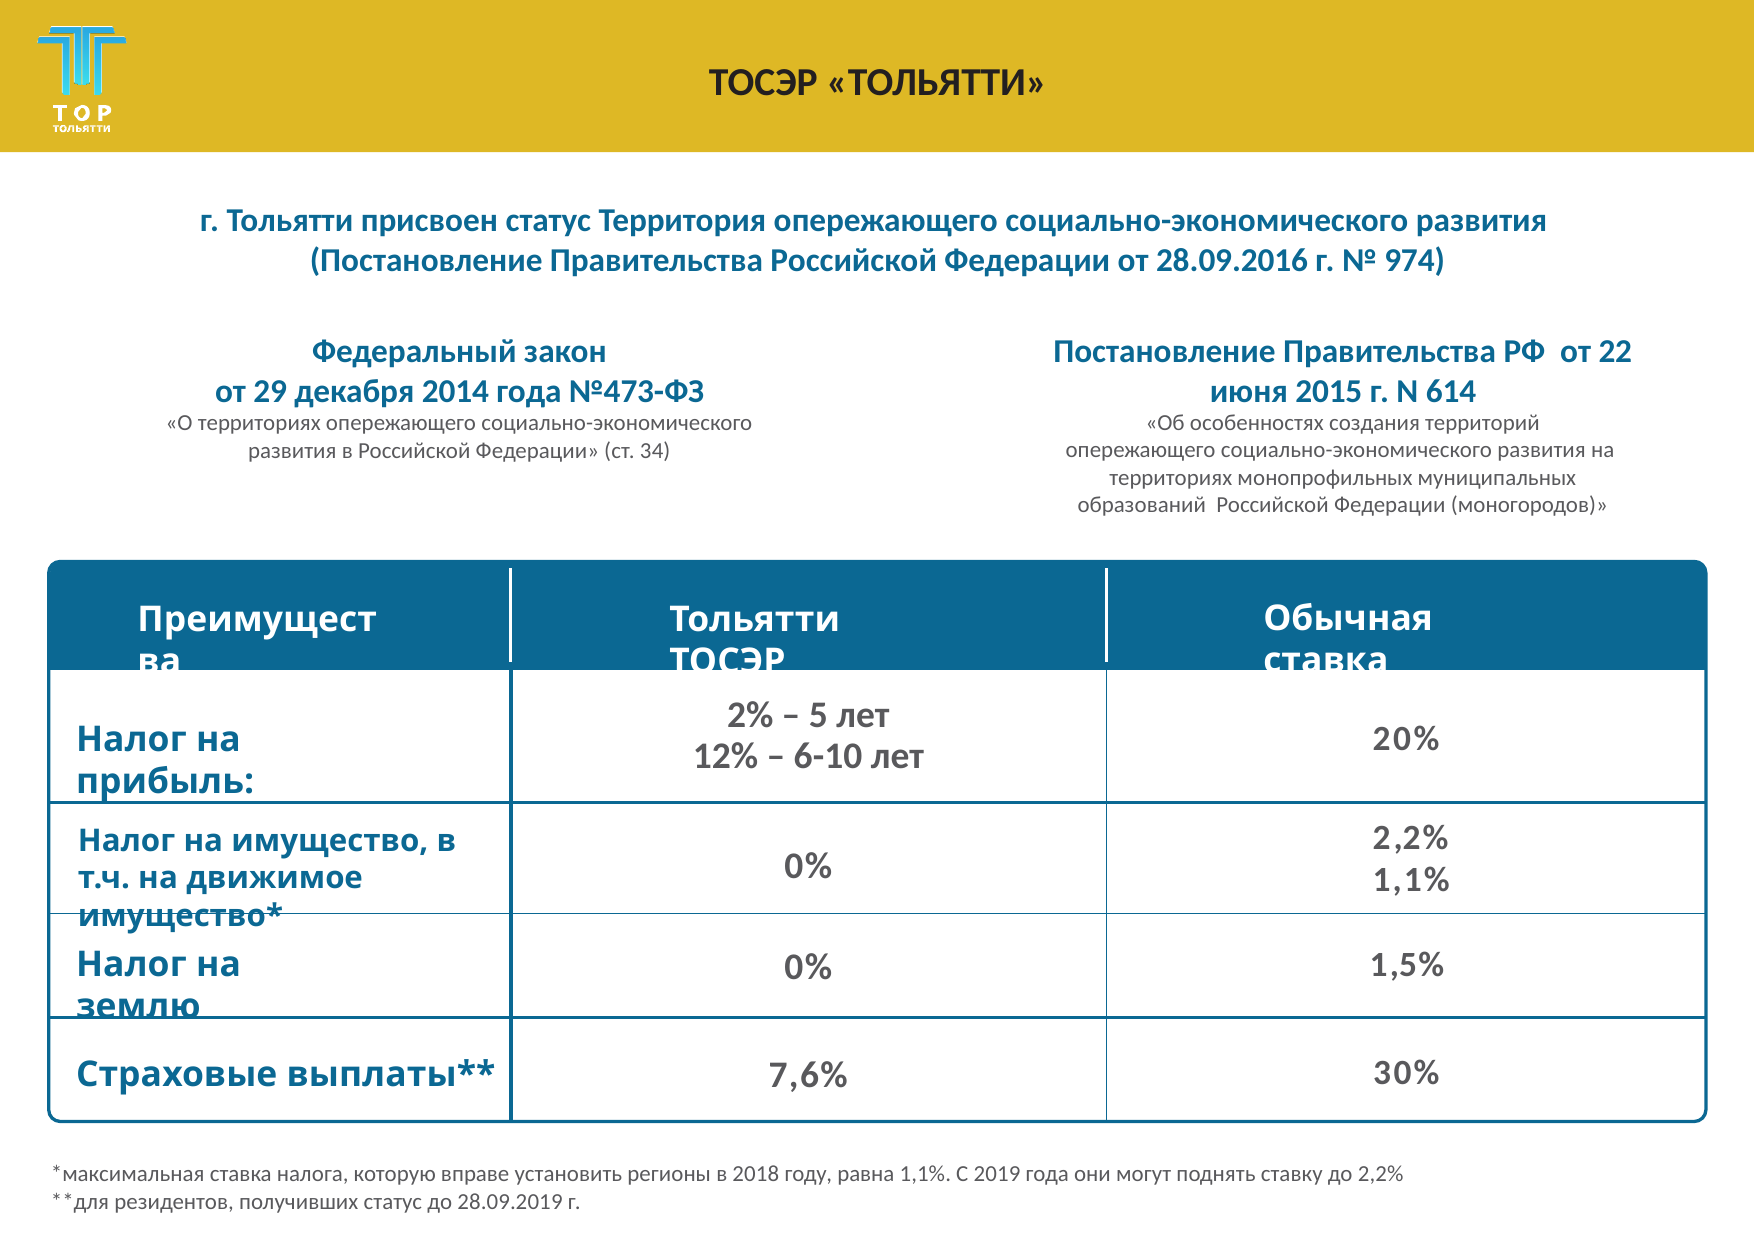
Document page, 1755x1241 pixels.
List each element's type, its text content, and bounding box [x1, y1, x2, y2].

text_box 2,2% 1,1% [1370, 813, 1453, 899]
text_box [103, 125, 110, 132]
text_box [511, 914, 1105, 1017]
text_box Постановление Правительства РФ от 22 июня 2015 г. N 614 «Об особенностях создания территорий опережающего социально-экономического развития на территориях монопрофильных муниципальных образований Российской Федерации (моногородов)» [983, 329, 1644, 518]
text_box [96, 125, 103, 132]
text_box 20% [1370, 715, 1445, 758]
text_box 2% – 5 лет 12% – 6-10 лет [678, 686, 939, 829]
text_box [511, 803, 1105, 913]
text_box [98, 105, 112, 121]
text_box [76, 125, 82, 132]
text_box [511, 1018, 1706, 1122]
text_box [52, 125, 59, 132]
text_box [48, 562, 510, 1122]
text_box Преимущества [135, 596, 391, 682]
text_box 0% [769, 833, 848, 894]
text_box Налог на имущество, в т.ч. на движимое имущество* [76, 820, 502, 933]
text_box [50, 561, 1707, 670]
text_box 0% [769, 934, 848, 995]
text_box [1106, 670, 1706, 802]
text_box Налог на прибыль: [73, 715, 390, 801]
text_box [82, 26, 115, 85]
text_box Страховые выплаты** [73, 1051, 502, 1094]
text_box [73, 104, 90, 122]
text_box [49, 26, 82, 85]
text_box Федеральный закон от 29 декабря 2014 года №473-ФЗ «О территориях опережающего социально-экономического развития в Российской Федерации» (ст. 34) [135, 329, 785, 463]
text_box [67, 125, 75, 132]
text_box 30% [1371, 1049, 1445, 1092]
text_box [59, 125, 67, 133]
text_box [89, 125, 96, 132]
text_box 7,6% [753, 1042, 863, 1103]
text_box [511, 670, 1105, 802]
text_box Тольятти ТОСЭР [667, 596, 950, 682]
text_box Обычная ставка [1261, 594, 1533, 680]
text_box 1,5% [1367, 940, 1448, 984]
text_box [94, 36, 127, 95]
text_box [82, 125, 89, 132]
text_box [1106, 803, 1706, 913]
text_box [37, 36, 70, 95]
text_box [1106, 914, 1706, 1017]
text_box *максимальная ставка налога, которую вправе установить регионы в 2018 году, равна 1,1%. С 2019 года они могут поднять ставку до 2,2% **для резидентов, получивших статус до 28.09.2019 г. [48, 1158, 1707, 1241]
text_box Налог на землю [73, 940, 345, 1026]
text_box ТОСЭР «ТОЛЬЯТТИ» г. Тольятти присвоен статус Территория опережающего социально-экономического развития (Постановление Правительства Российской Федерации от 28.09.2016 г. № 974) [138, 55, 1612, 279]
